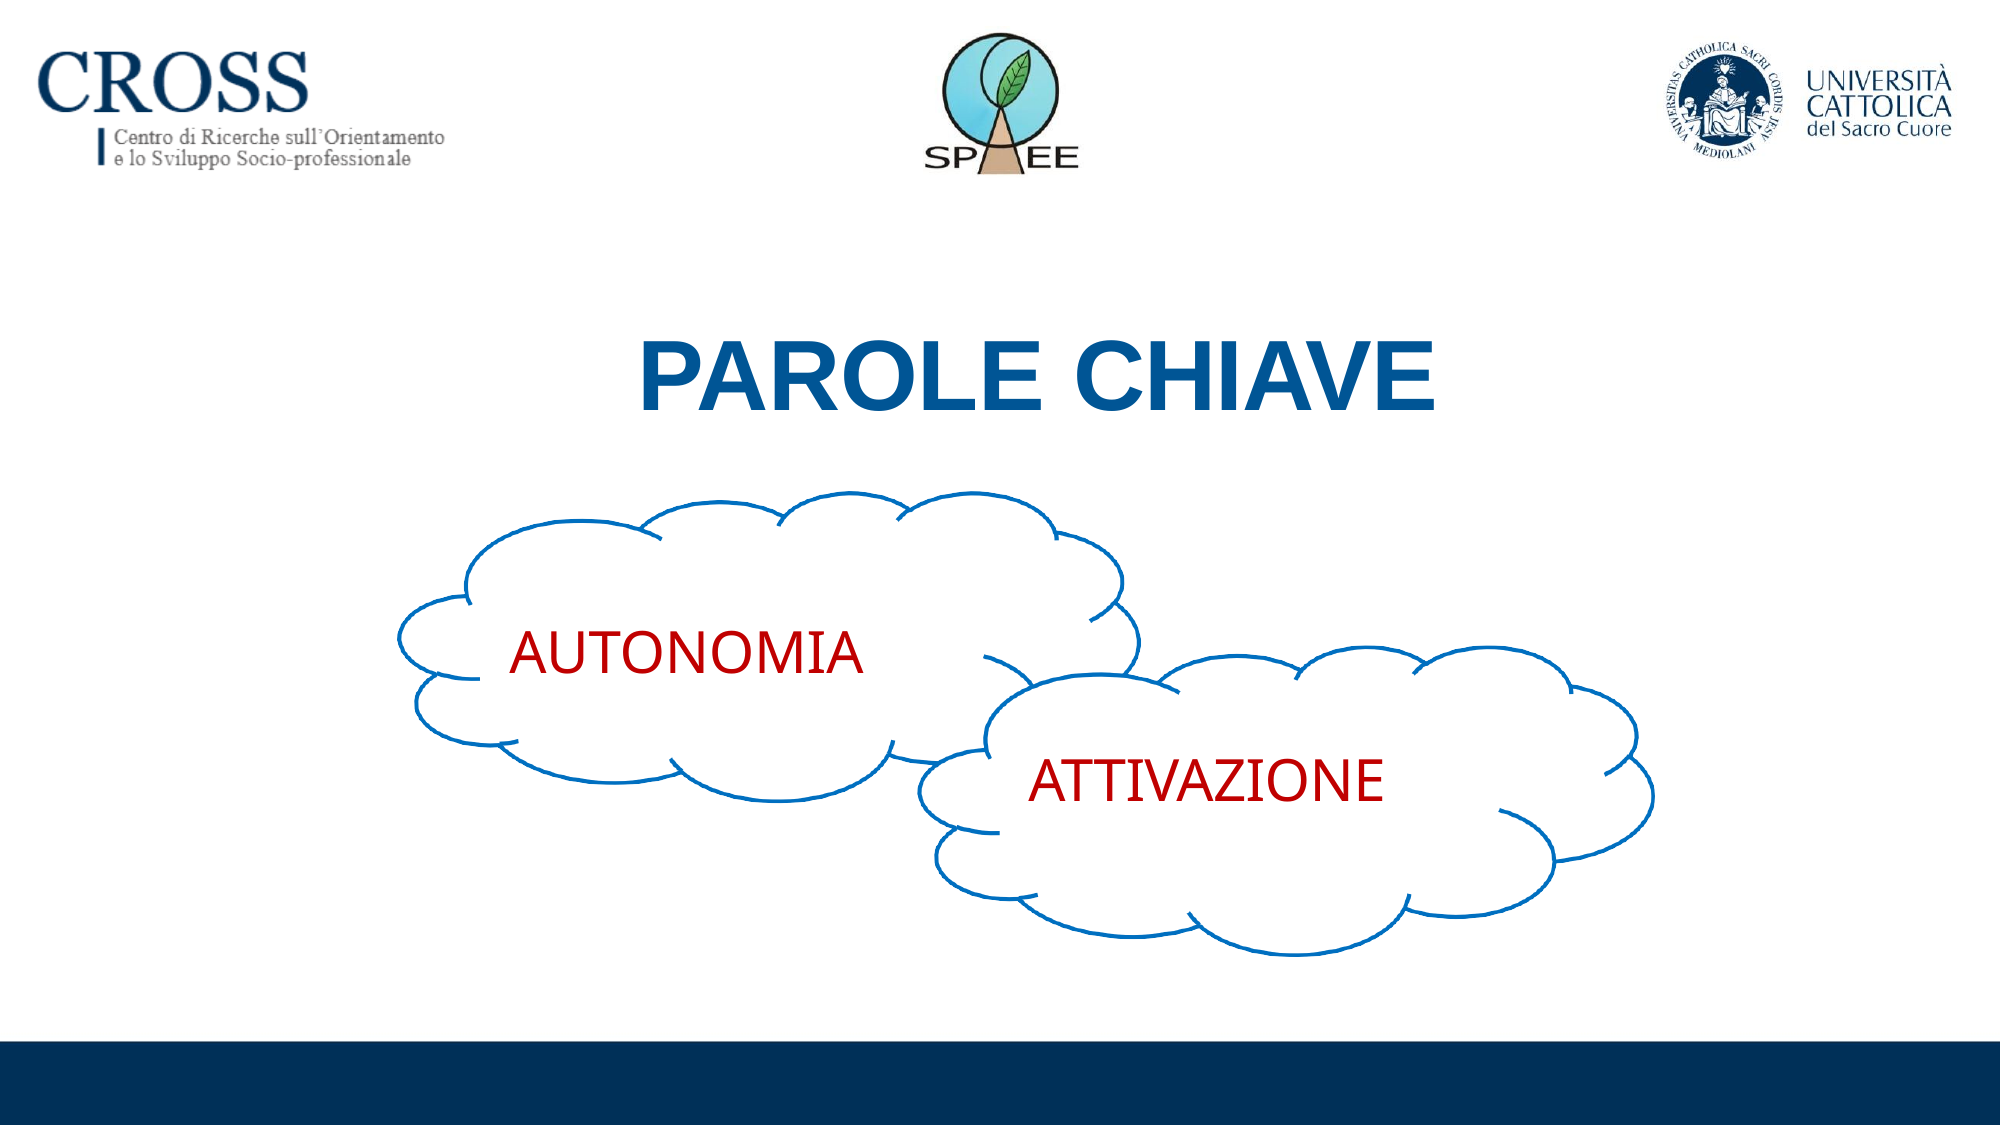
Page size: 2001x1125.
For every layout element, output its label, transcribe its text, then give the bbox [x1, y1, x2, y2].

picture [0, 26, 2000, 1125]
title PAROLE CHIAVE [635, 308, 1448, 489]
